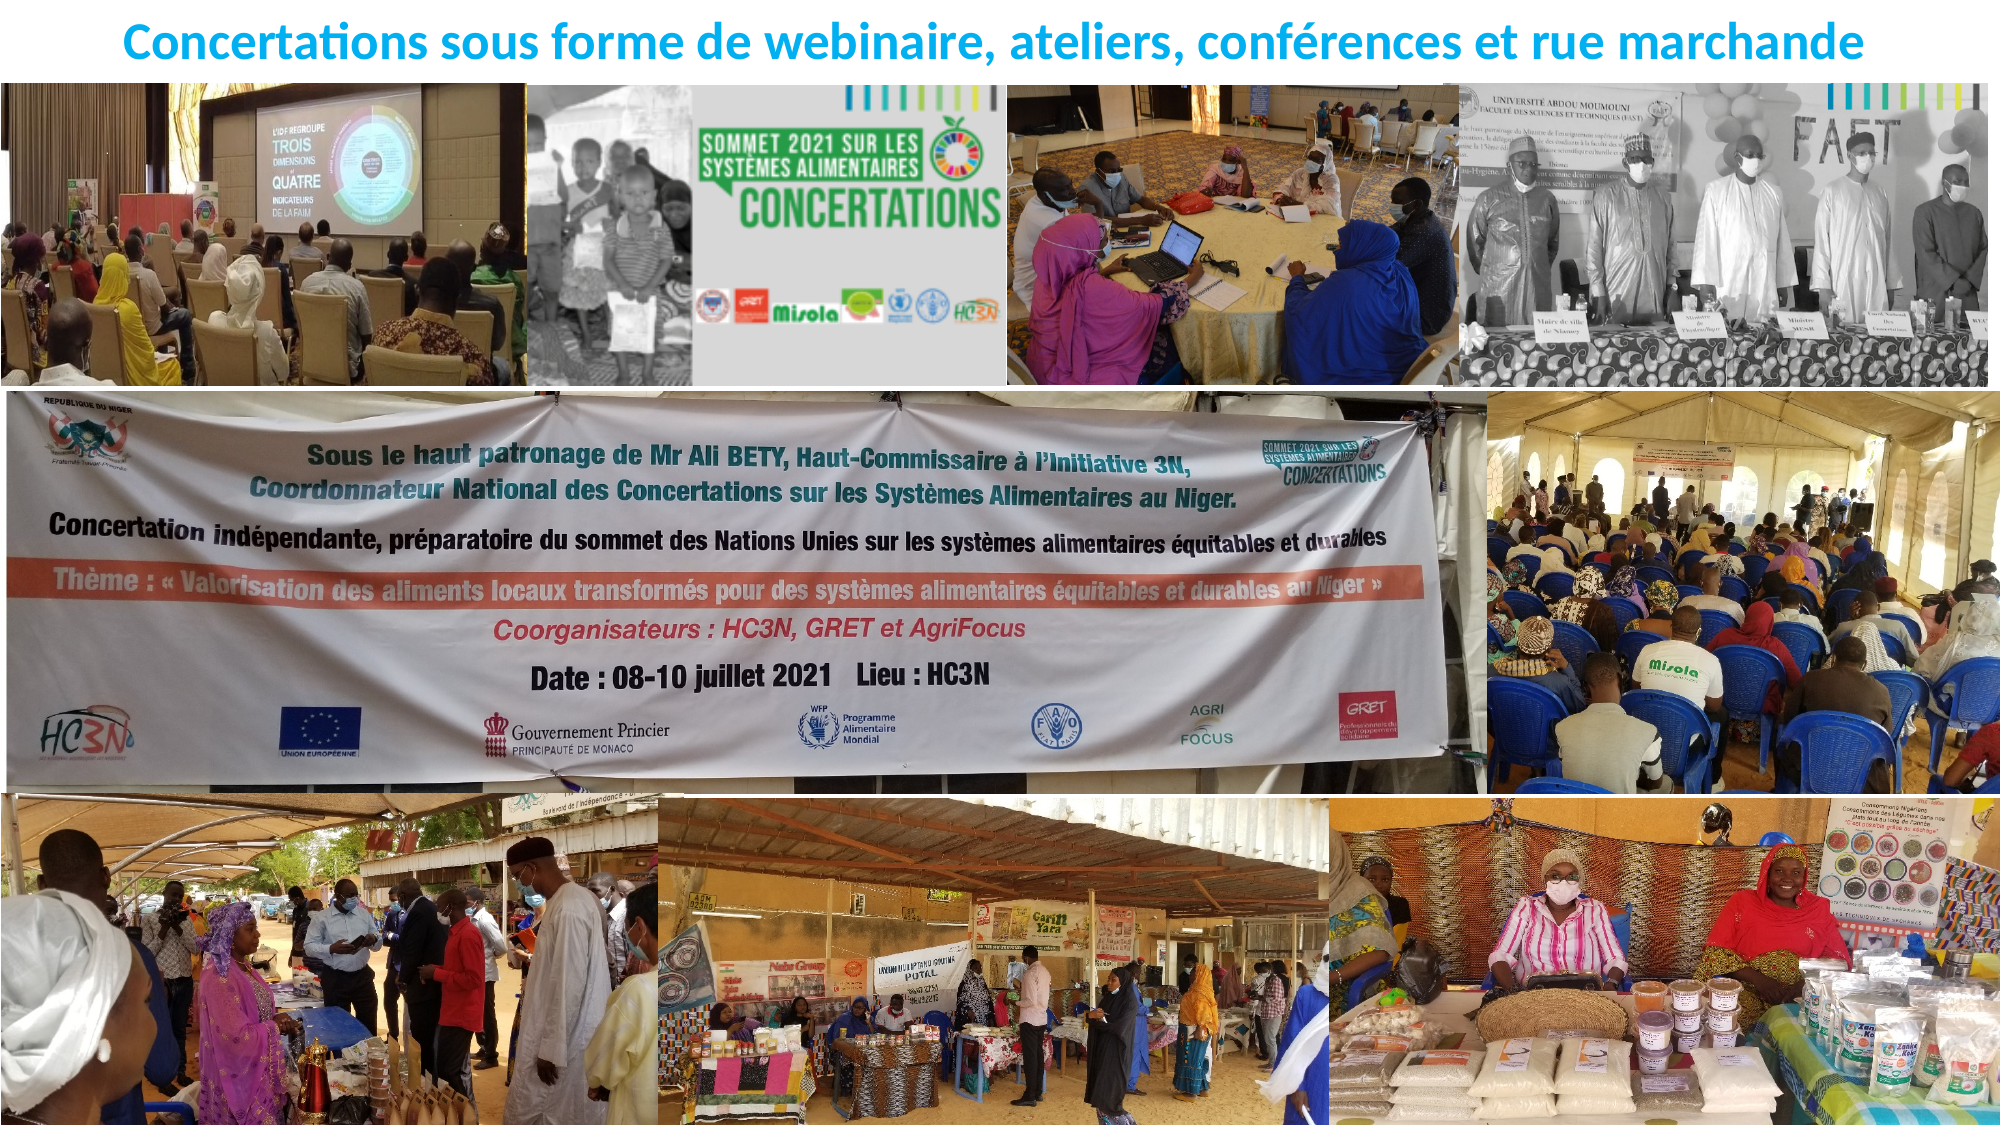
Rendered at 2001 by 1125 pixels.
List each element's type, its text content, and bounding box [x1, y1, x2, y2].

picture [0, 391, 2000, 1125]
title Concertations sous forme de webinaire, ateliers, conférences et rue marchande [108, 0, 1957, 86]
picture [1007, 83, 1988, 387]
picture [1, 83, 1006, 386]
